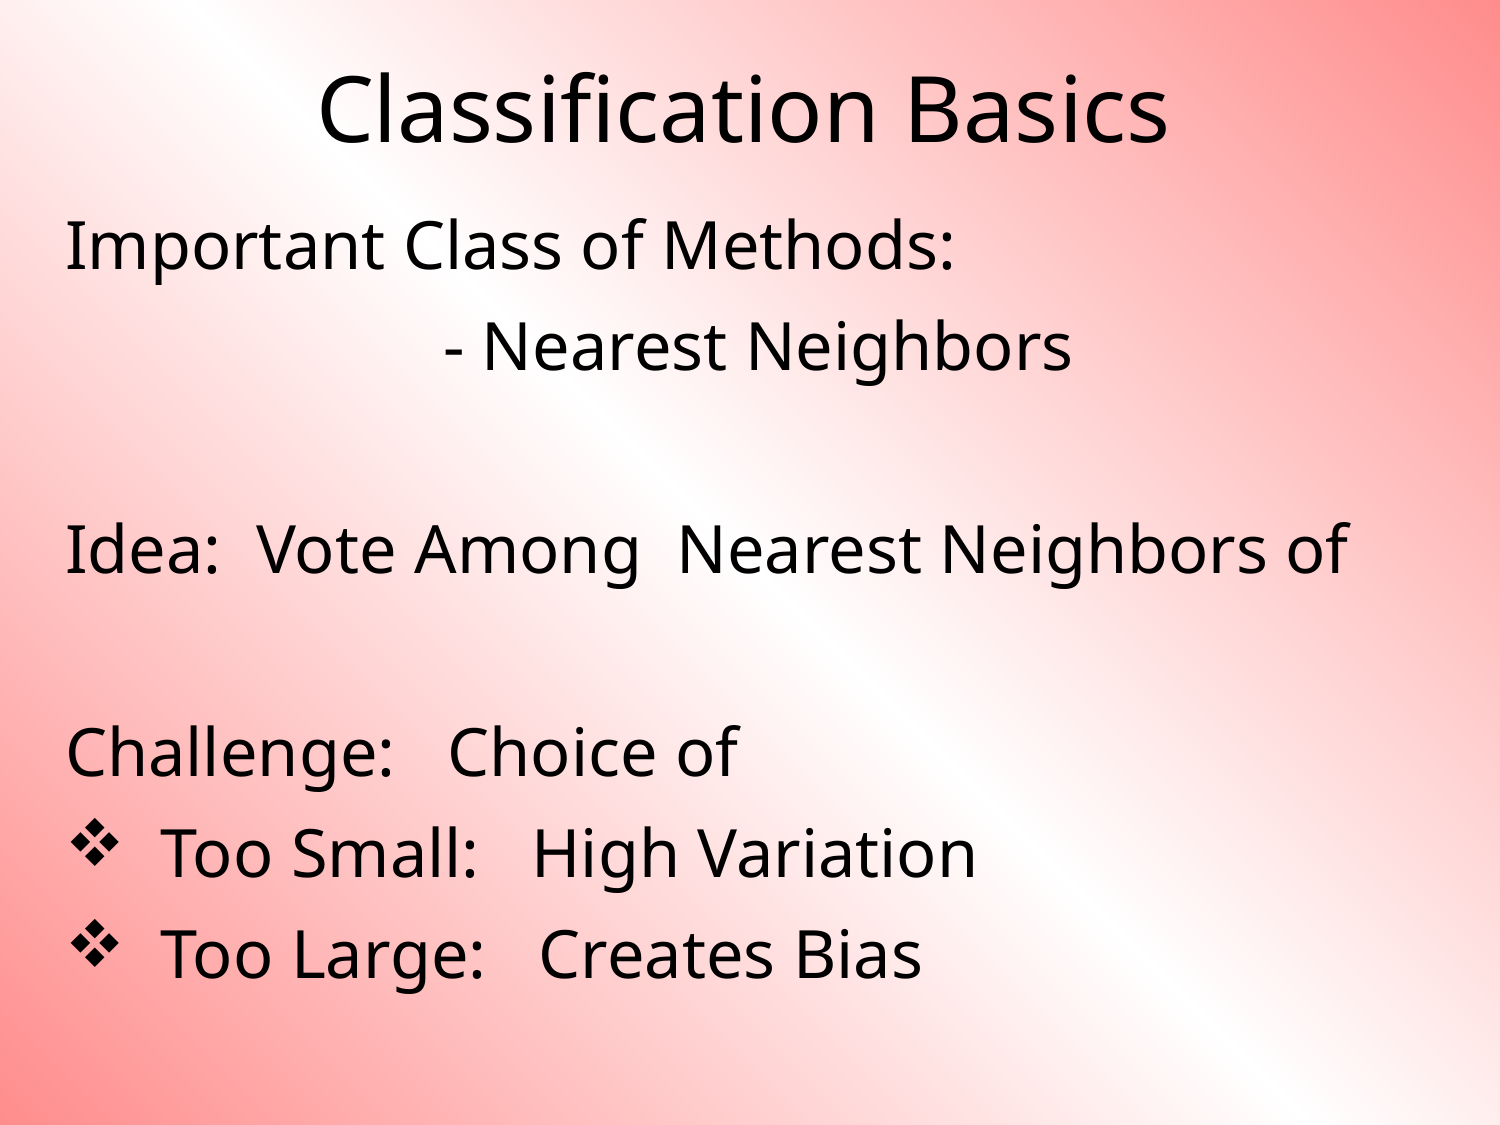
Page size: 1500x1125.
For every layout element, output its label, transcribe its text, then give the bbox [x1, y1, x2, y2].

title Classification Basics [50, 37, 1438, 175]
